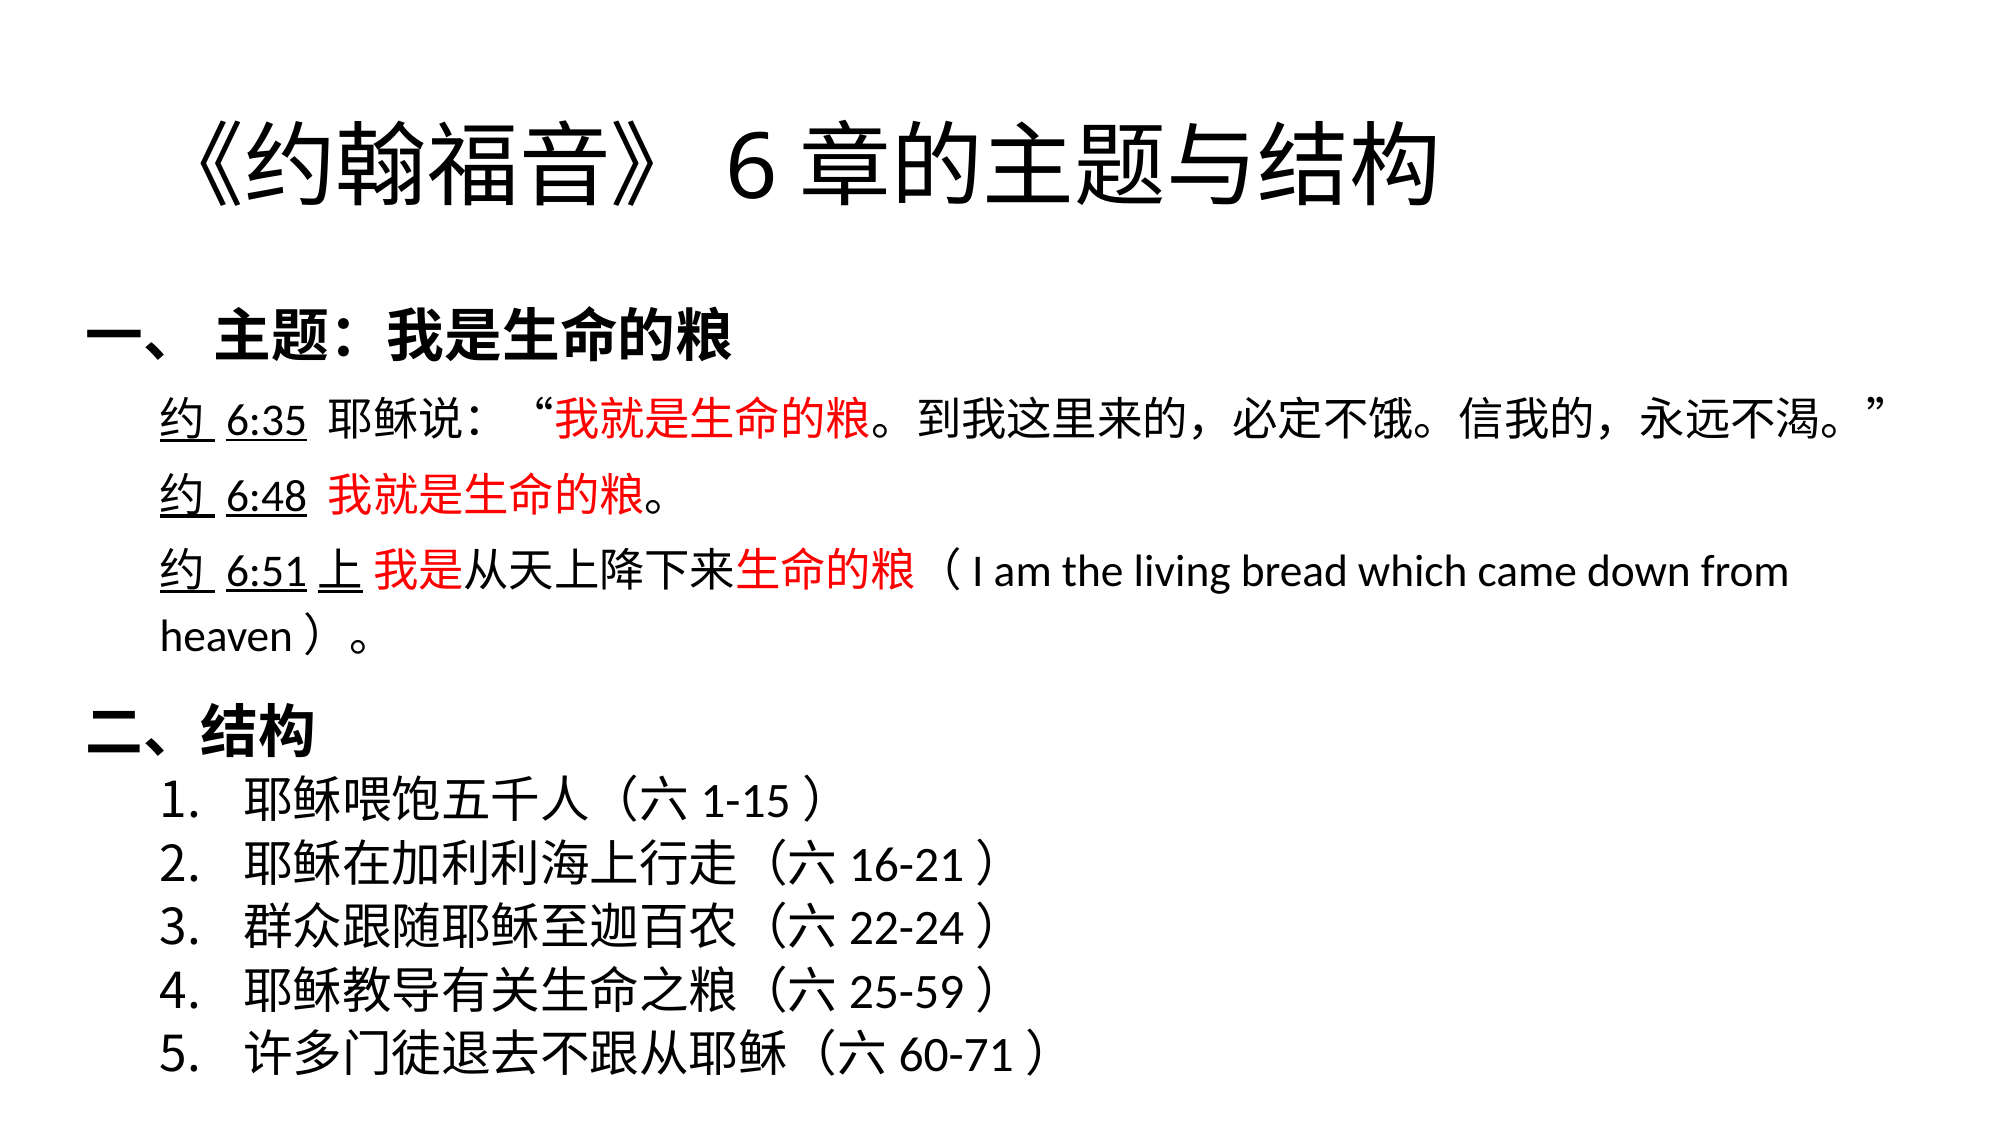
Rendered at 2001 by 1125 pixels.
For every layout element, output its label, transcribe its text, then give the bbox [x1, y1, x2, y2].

title 《约翰福音》6章的主题与结构 [137, 59, 1863, 278]
list 一、 主题：我是生命的粮 约 6:35 耶稣说：“我就是生命的粮。到我这里来的，必定不饿。信我的，永远不渴。” 约 6:48 我就是生命的粮。 约 6:51上 我是从天上降下来生命的粮（I am the living bread which came down from heaven）。 二、结构 耶稣喂饱五千人（六1-15） 耶稣在加利利海上行走（六16-21） 群众跟随耶稣至迦百农（六22-24） 耶稣教导有关生命之粮（六25-59） 许多门徒退去不跟从耶稣（六60-71） [70, 299, 1965, 1096]
